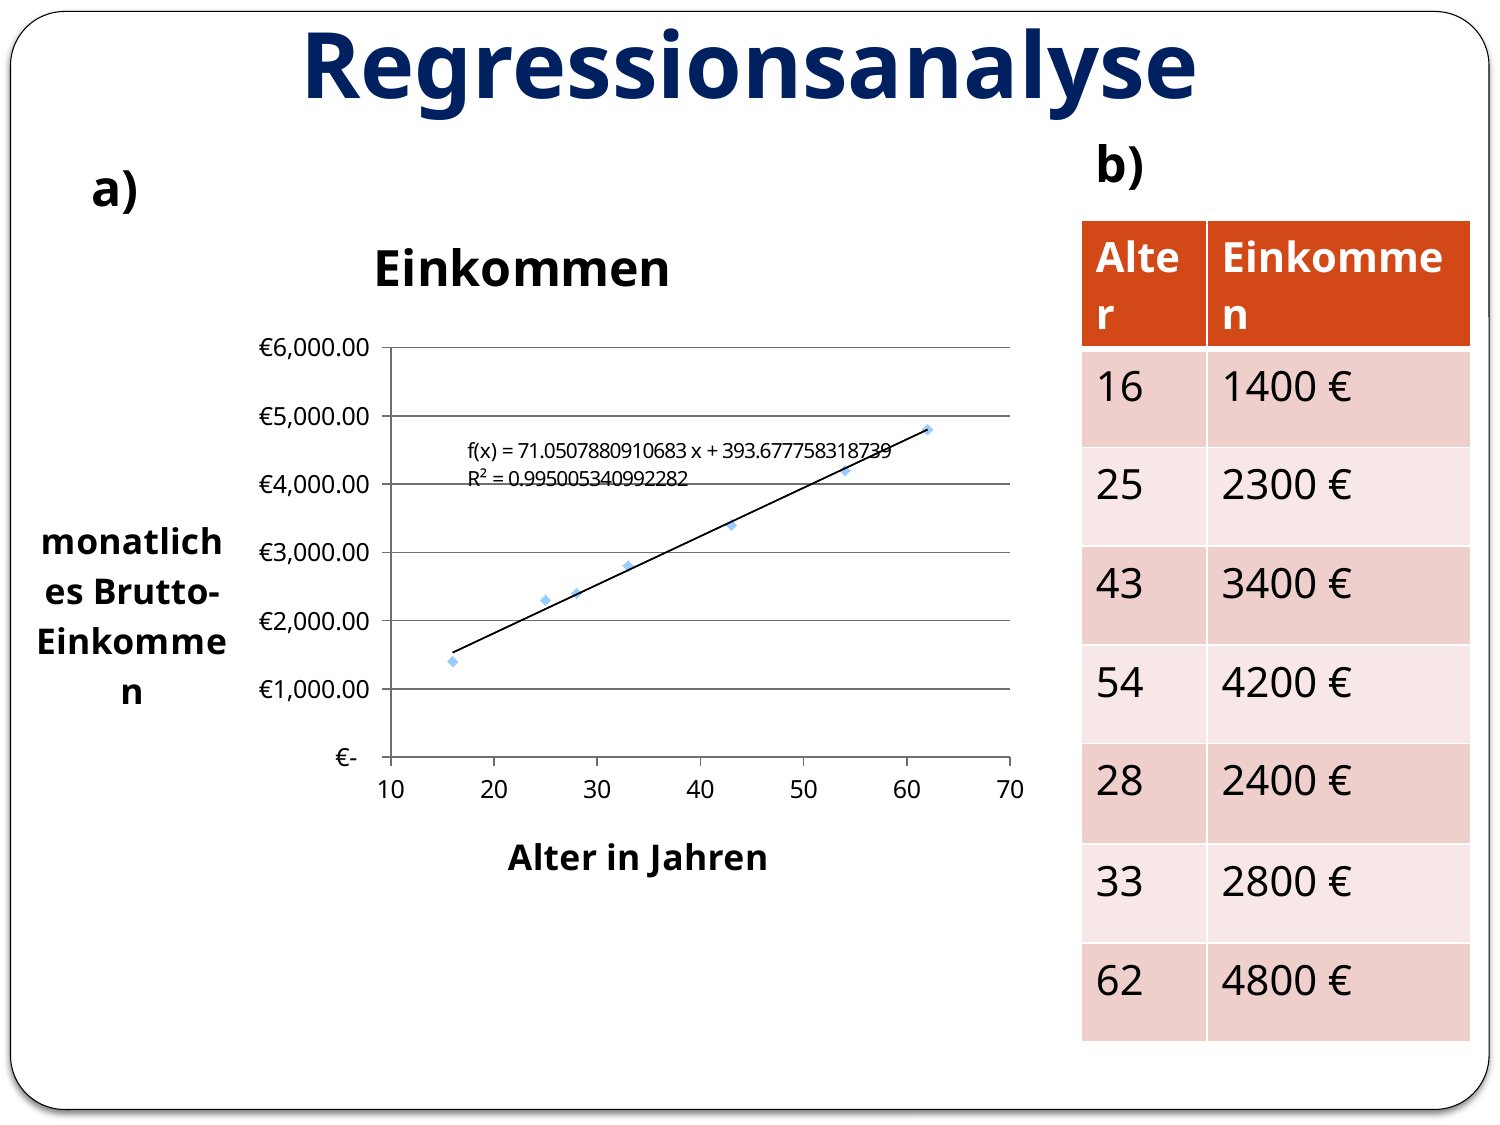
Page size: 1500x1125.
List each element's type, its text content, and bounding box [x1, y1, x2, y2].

table_cell 2800 € [1208, 845, 1470, 942]
table_cell 62 [1082, 944, 1206, 1041]
table_header Einkommen [1208, 221, 1470, 346]
table_cell 54 [1082, 646, 1206, 743]
table_cell 2300 € [1208, 448, 1470, 545]
table_cell 16 [1082, 352, 1206, 447]
text_box Regressionsanalyse [171, 75, 1329, 106]
table_cell 4200 € [1208, 646, 1470, 743]
table_header Alter [1082, 221, 1206, 346]
table_cell 4800 € [1208, 944, 1470, 1041]
table_cell 28 [1082, 744, 1206, 843]
text_box Regressionsanalyse [171, 107, 1329, 125]
chart [0, 196, 1046, 918]
table_cell 3400 € [1208, 547, 1470, 644]
table_cell 1400 € [1208, 352, 1470, 447]
text_box [0, 0, 1500, 75]
text_box a) [76, 148, 242, 194]
table_cell 43 [1082, 547, 1206, 644]
text_box b) [1080, 125, 1247, 201]
table_cell 2400 € [1208, 744, 1470, 843]
table_cell 25 [1082, 448, 1206, 545]
table_cell 33 [1082, 845, 1206, 942]
